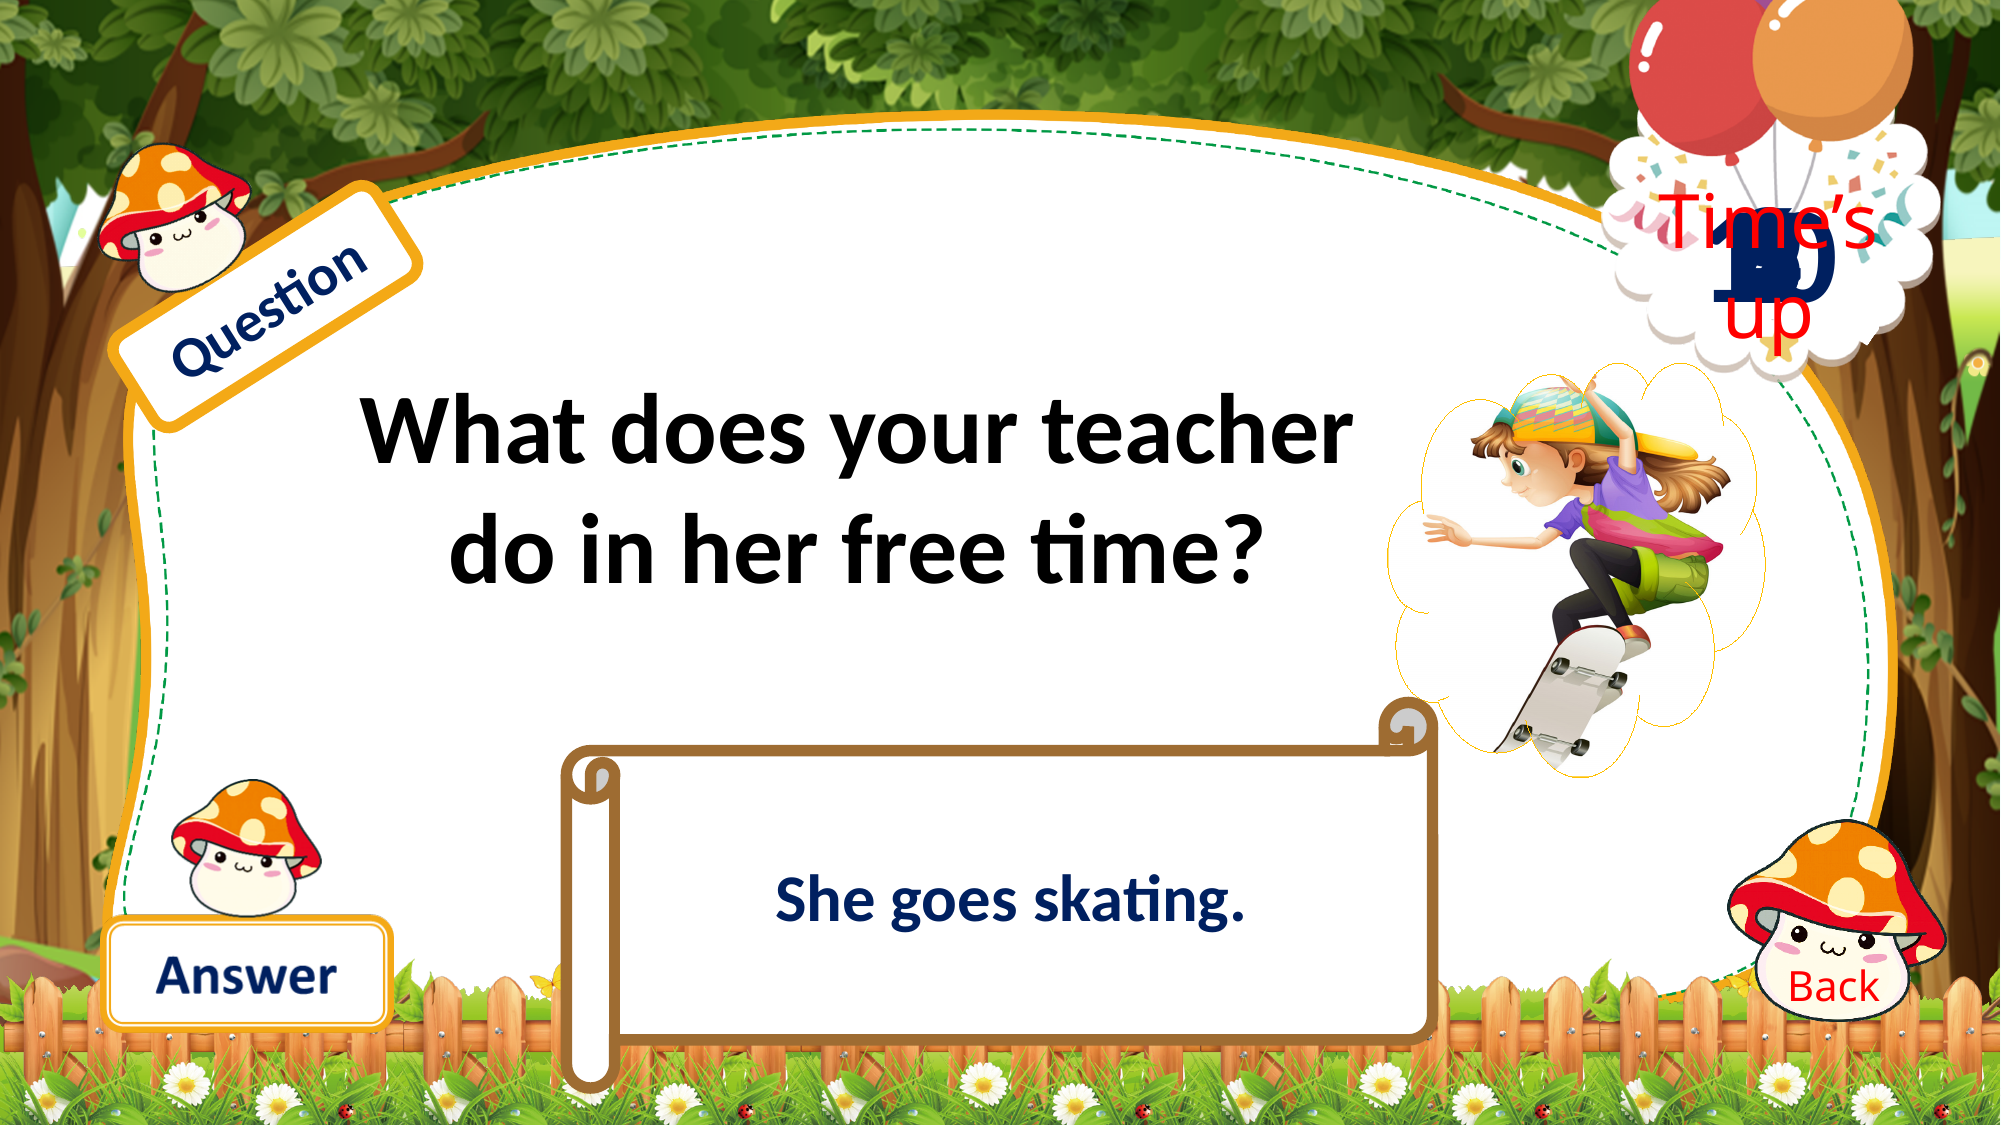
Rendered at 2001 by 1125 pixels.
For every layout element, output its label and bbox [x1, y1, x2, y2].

picture [0, 0, 2001, 1125]
text_box [71, 118, 381, 372]
